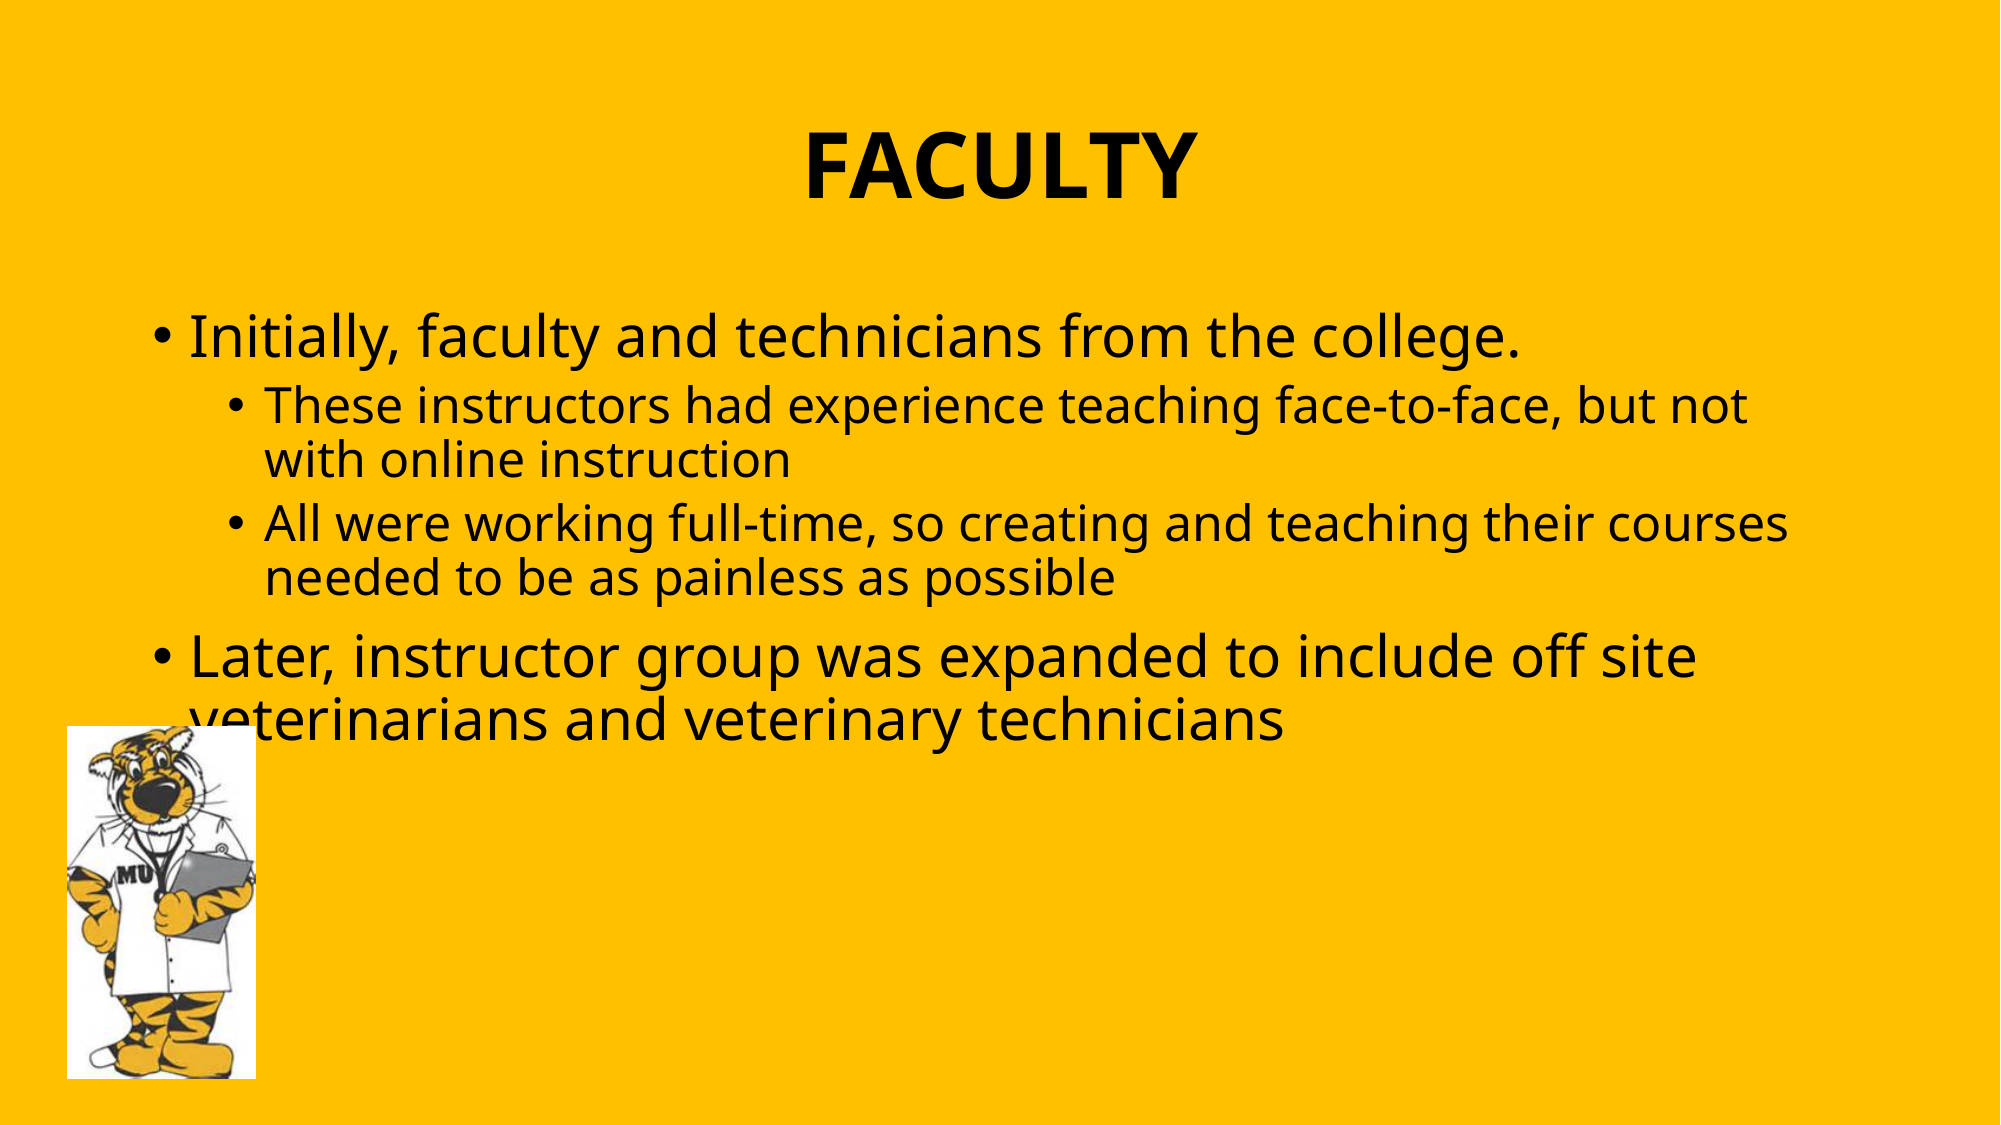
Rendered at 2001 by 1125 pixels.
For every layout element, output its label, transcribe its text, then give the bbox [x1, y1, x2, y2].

list Initially, faculty and technicians from the college. These instructors had experience teaching face-to-face, but not with online instruction All were working full-time, so creating and teaching their courses needed to be as painless as possible Later, instructor group was expanded to include off site veterinarians and veterinary technicians [137, 299, 1863, 1014]
title FACULTY [137, 59, 1863, 278]
picture [67, 726, 256, 1080]
